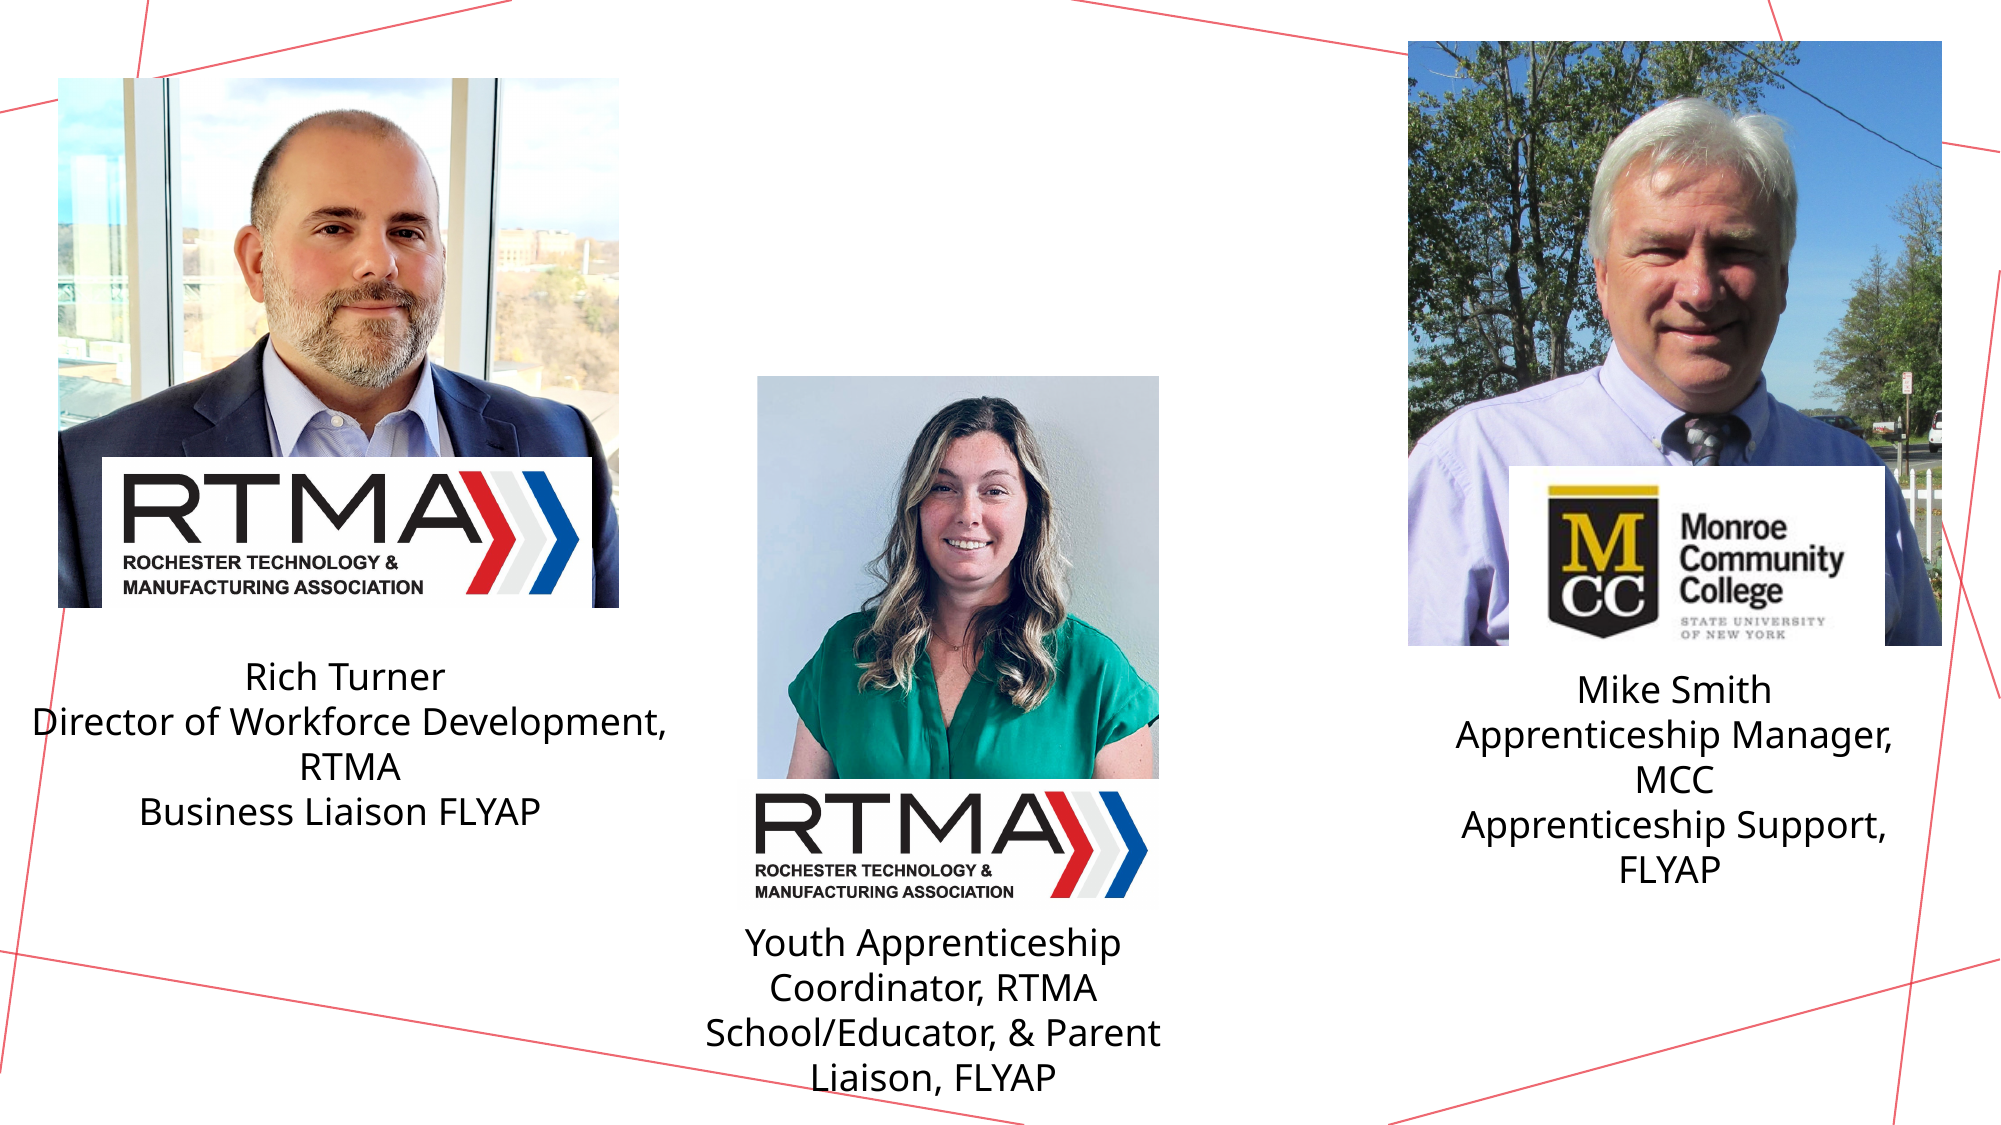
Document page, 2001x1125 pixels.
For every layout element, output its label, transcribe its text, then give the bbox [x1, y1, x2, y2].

picture [58, 78, 619, 608]
text_box Rich Turner Director of Workforce Development, RTMA Business Liaison FLYAP [0, 645, 701, 840]
text_box Youth Apprenticeship Coordinator, RTMA School/Educator, & Parent Liaison, FLYAP [618, 911, 1249, 1107]
picture [1408, 41, 1942, 659]
text_box Mike Smith Apprenticeship Manager, MCC Apprenticeship Support, FLYAP [1408, 658, 1942, 899]
picture [737, 376, 1159, 910]
